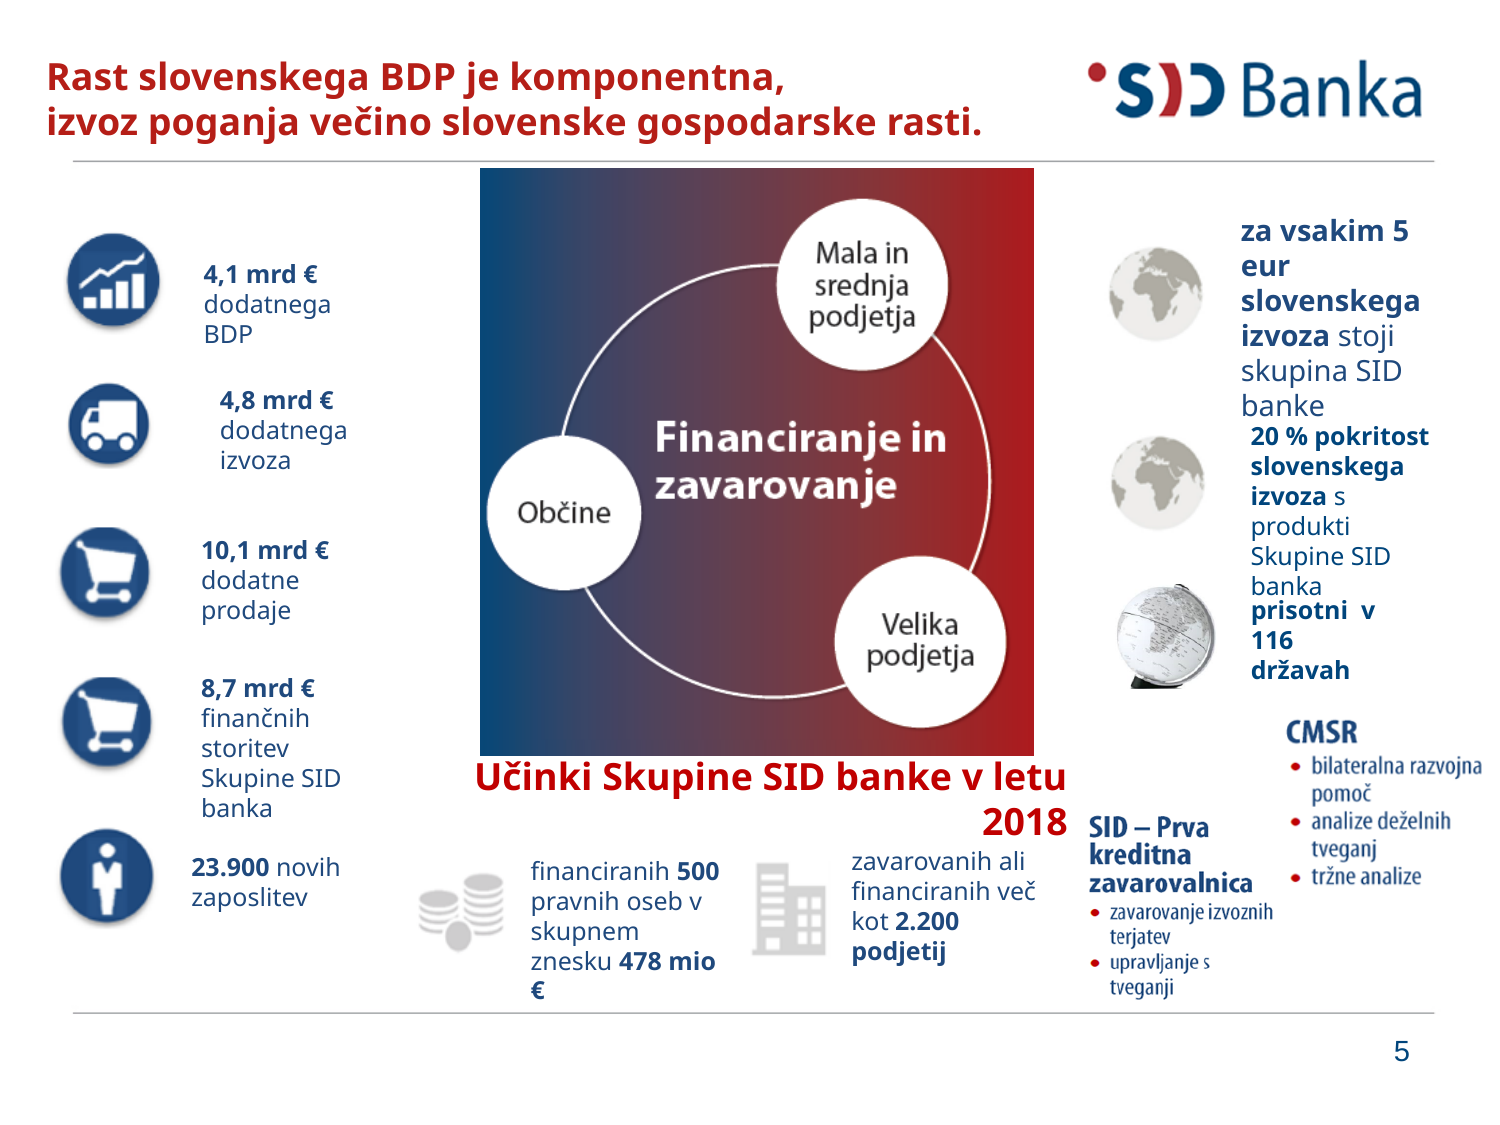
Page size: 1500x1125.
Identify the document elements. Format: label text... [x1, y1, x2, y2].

title Rast slovenskega BDP je komponentna, izvoz poganja večino slovenske gospodarske rasti. [31, 48, 1067, 147]
text_box 20 % pokritost slovenskega izvoza s produkti Skupine SID banka [1235, 430, 1458, 608]
slide_number 5 [1074, 1024, 1425, 1103]
picture [0, 0, 1500, 1125]
text_box financiranih 500 pravnih oseb v skupnem znesku 478 mio € [515, 847, 738, 1013]
text_box Učinki Skupine SID banke v letu 2018 [407, 745, 1083, 851]
text_box 23.900 novih zaposlitev [176, 844, 378, 920]
text_box prisotni v 116 državah [1235, 608, 1413, 692]
text_box 4,1 mrd € dodatnega BDP [188, 251, 394, 356]
text_box [1114, 29, 1473, 151]
text_box zavarovanih ali financiranih več kot 2.200 podjetij [836, 838, 1058, 973]
text_box za vsakim 5 eur slovenskega izvoza stoji skupina SID banke [1225, 204, 1478, 430]
text_box 8,7 mrd € finančnih storitev Skupine SID banka [186, 665, 401, 830]
text_box 10,1 mrd € dodatne prodaje [186, 527, 401, 632]
text_box 4,8 mrd € dodatnega izvoza [205, 377, 382, 482]
